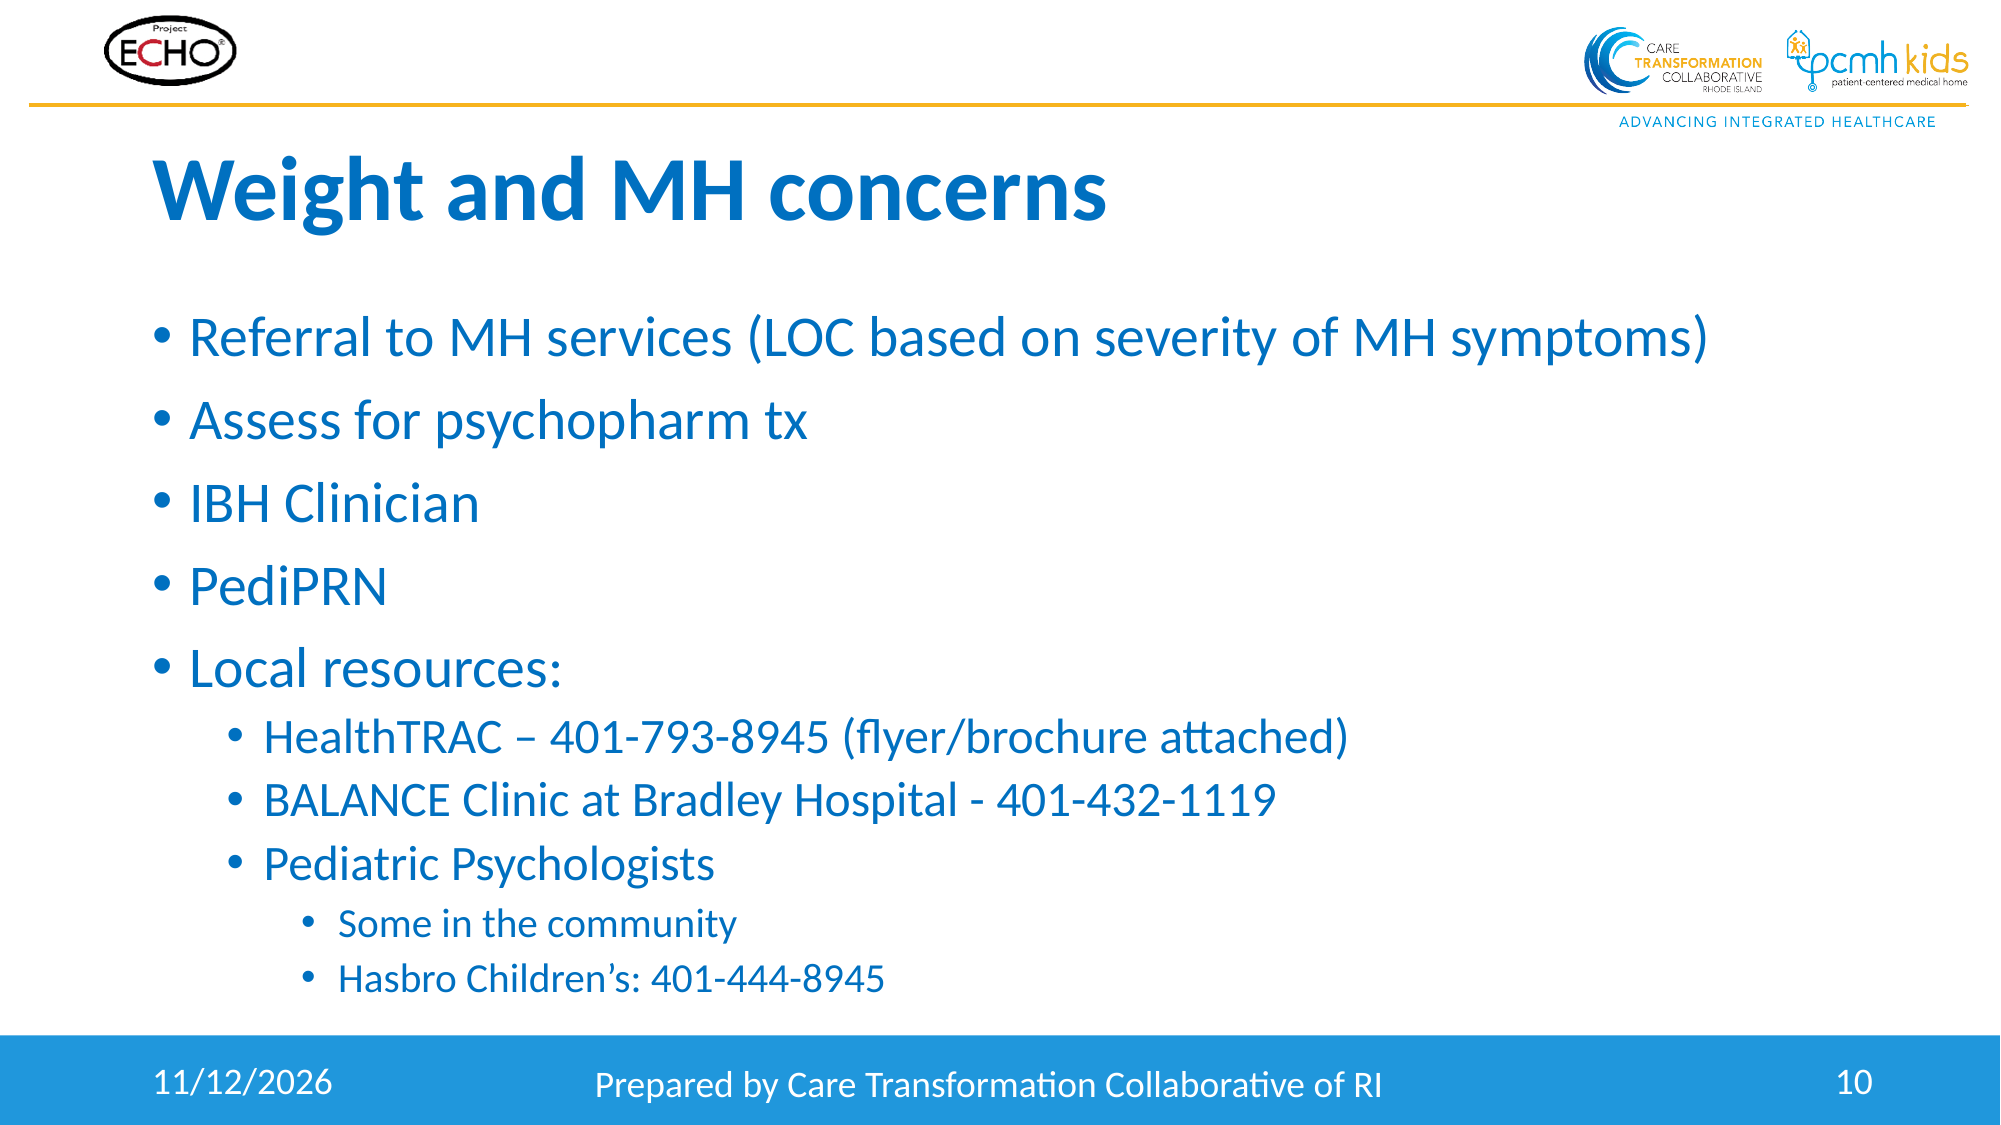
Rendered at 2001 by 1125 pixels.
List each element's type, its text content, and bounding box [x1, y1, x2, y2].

list Referral to MH services (LOC based on severity of MH symptoms) Assess for psychopharm tx IBH Clinician PediPRN Local resources: HealthTRAC – 401-793-8945 (flyer/brochure attached) BALANCE Clinic at Bradley Hospital - 401-432-1119 Pediatric Psychologists Some in the community Hasbro Children’s: 401-444-8945 [137, 299, 1863, 1014]
picture [82, 0, 246, 90]
title Weight and MH concerns [137, 106, 1863, 278]
picture [1576, 21, 1977, 133]
